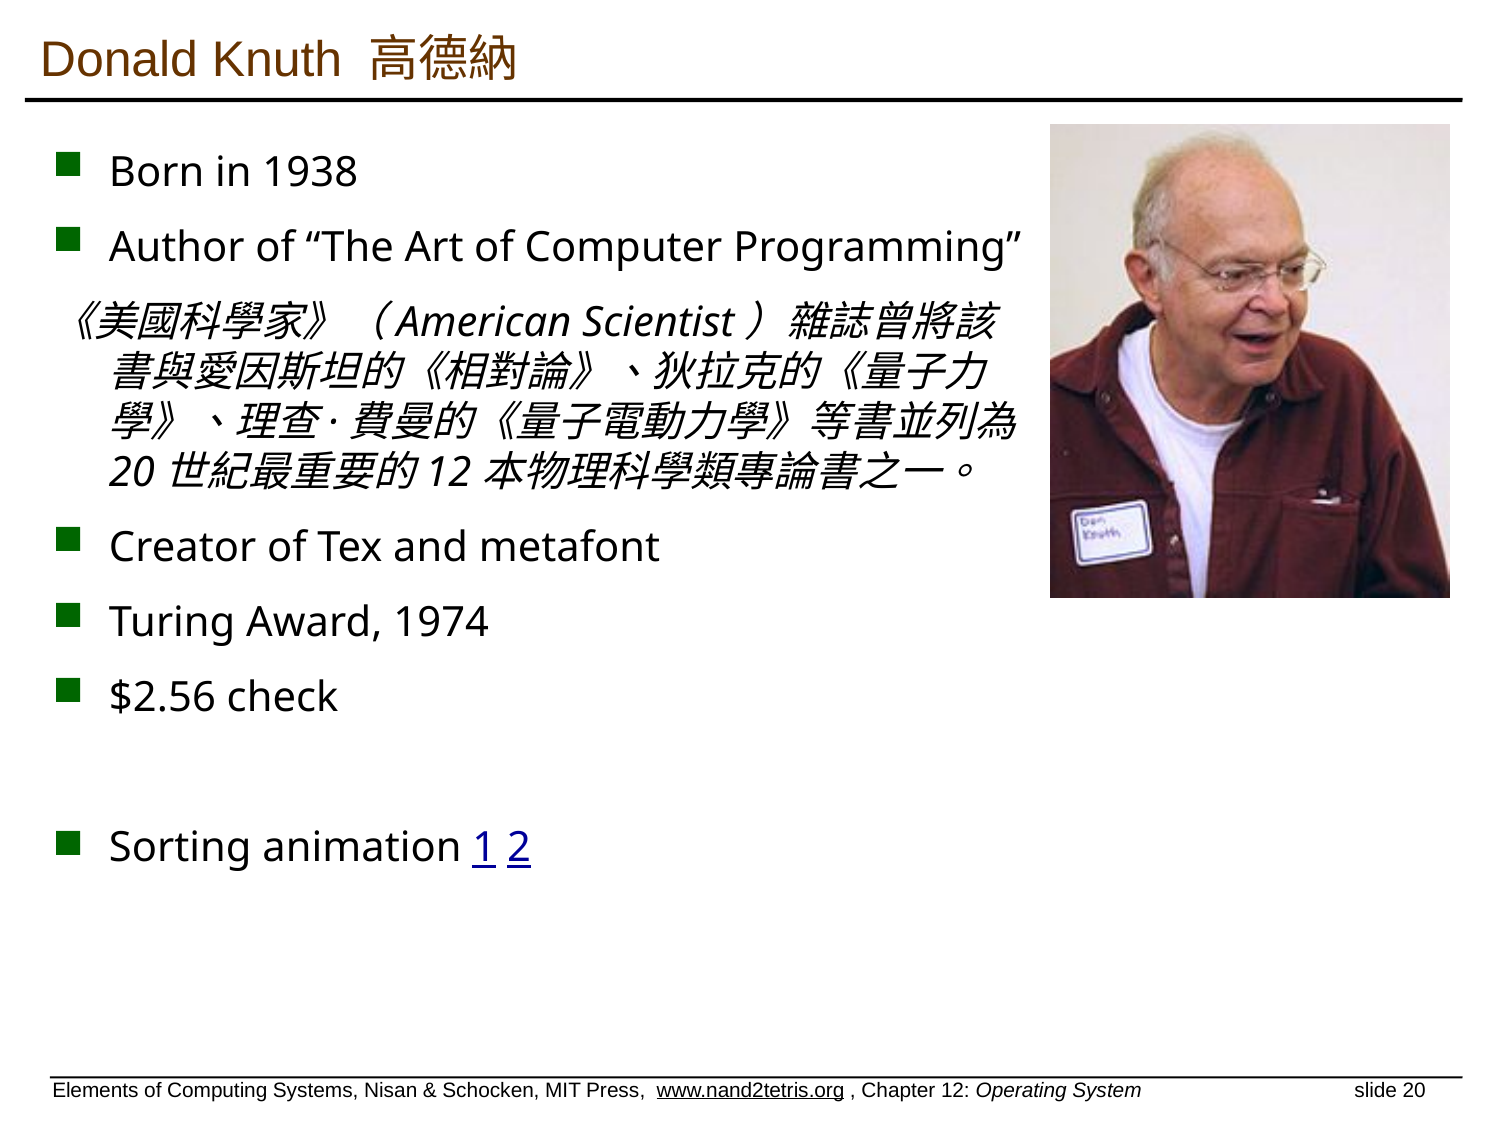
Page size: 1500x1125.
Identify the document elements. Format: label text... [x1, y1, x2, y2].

title Donald Knuth 高德納 [24, 12, 1463, 100]
picture [1049, 124, 1451, 599]
list Born in 1938 Author of “The Art of Computer Programming” 《美國科學家》（American Scientist）雜誌曾將該書與愛因斯坦的《相對論》、狄拉克的《量子力學》、理查·費曼的《量子電動力學》等書並列為20世紀最重要的12本物理科學類專論書之一。 Creator of Tex and metafont Turing Award, 1974 $2.56 check Sorting animation 1 2 [37, 137, 1038, 1050]
